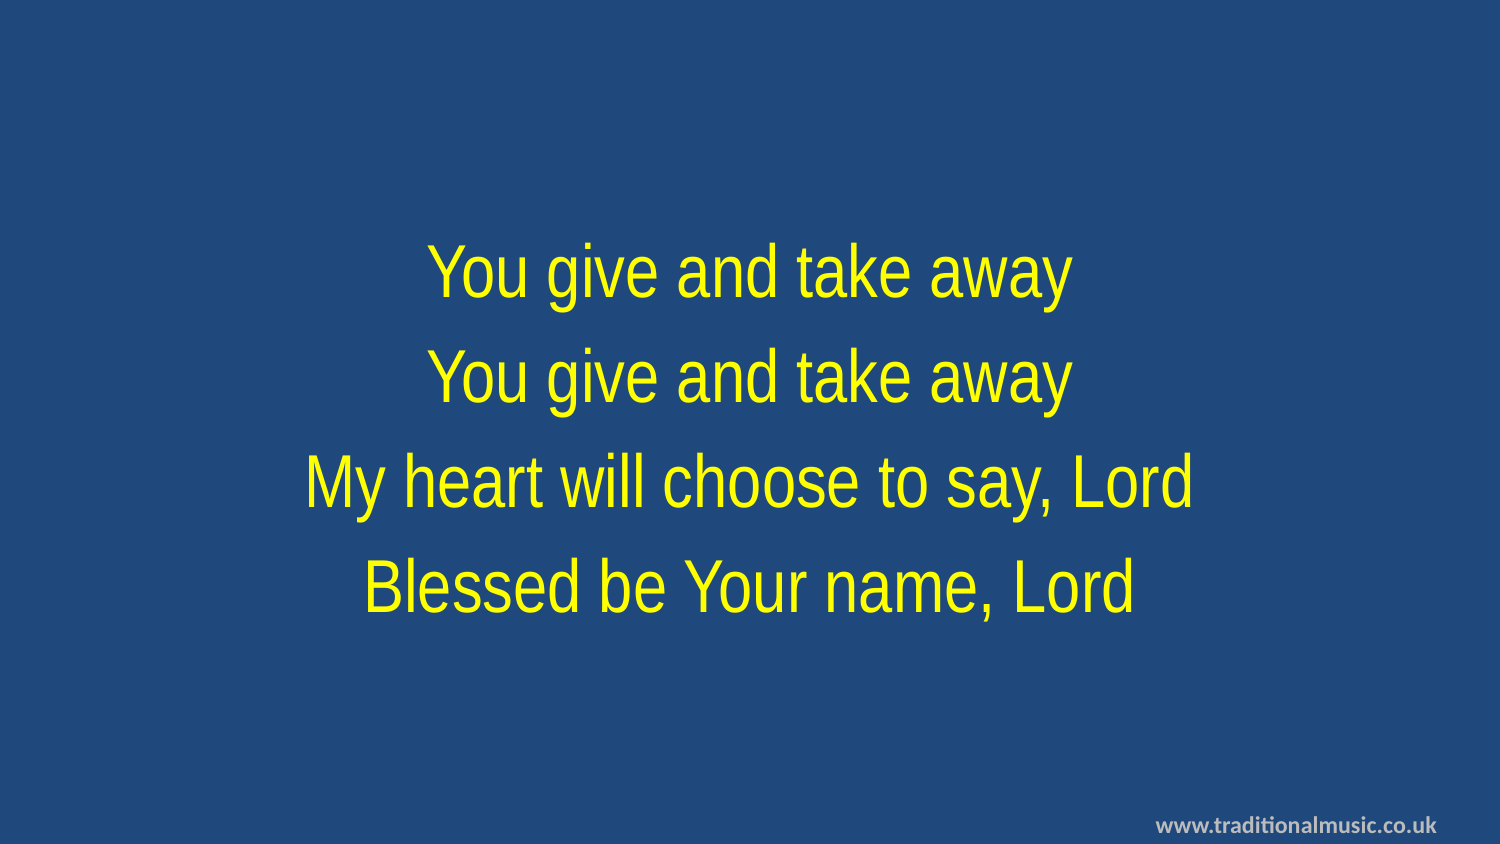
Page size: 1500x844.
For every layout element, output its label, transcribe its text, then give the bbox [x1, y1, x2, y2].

list You give and take away You give and take away My heart will choose to say, Lord Blessed be Your name, Lord [0, 0, 1500, 844]
